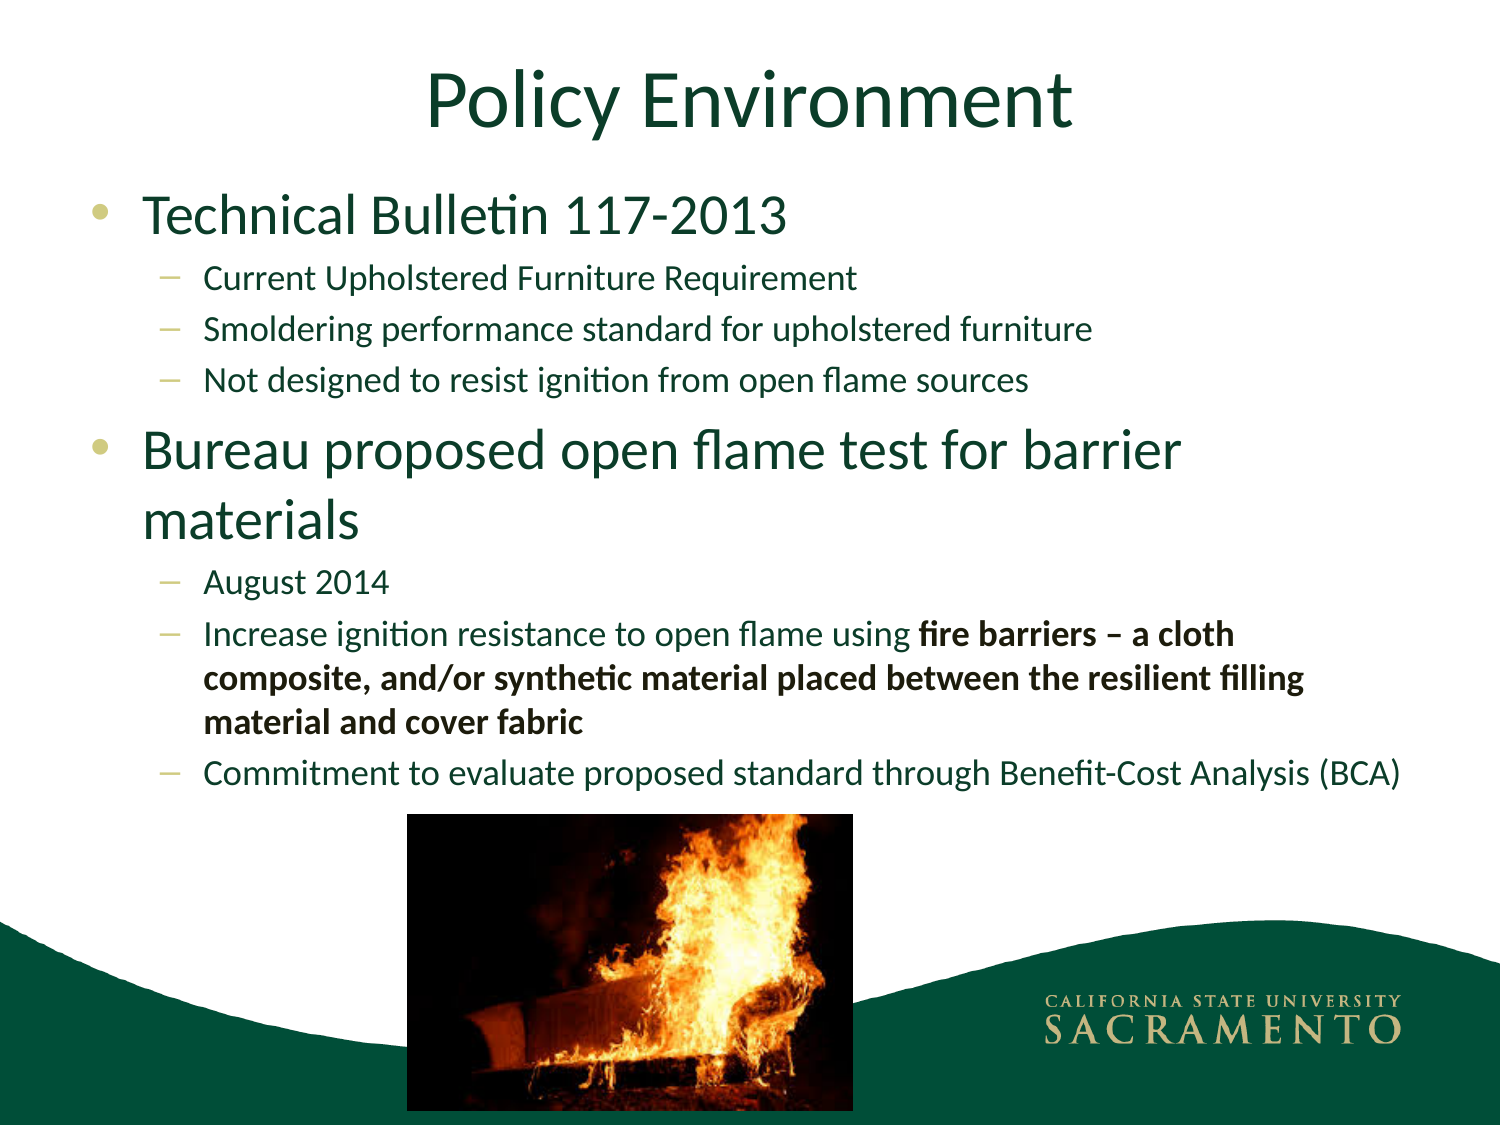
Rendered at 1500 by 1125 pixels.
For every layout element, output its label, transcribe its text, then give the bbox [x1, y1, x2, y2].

list Technical Bulletin 117-2013 Current Upholstered Furniture Requirement Smoldering performance standard for upholstered furniture Not designed to resist ignition from open flame sources Bureau proposed open flame test for barrier materials August 2014 Increase ignition resistance to open flame using fire barriers – a cloth composite, and/or synthetic material placed between the resilient filling material and cover fabric Commitment to evaluate proposed standard through Benefit-Cost Analysis (BCA) [75, 168, 1425, 846]
title Policy Environment [75, 0, 1425, 168]
picture [0, 0, 1500, 1125]
